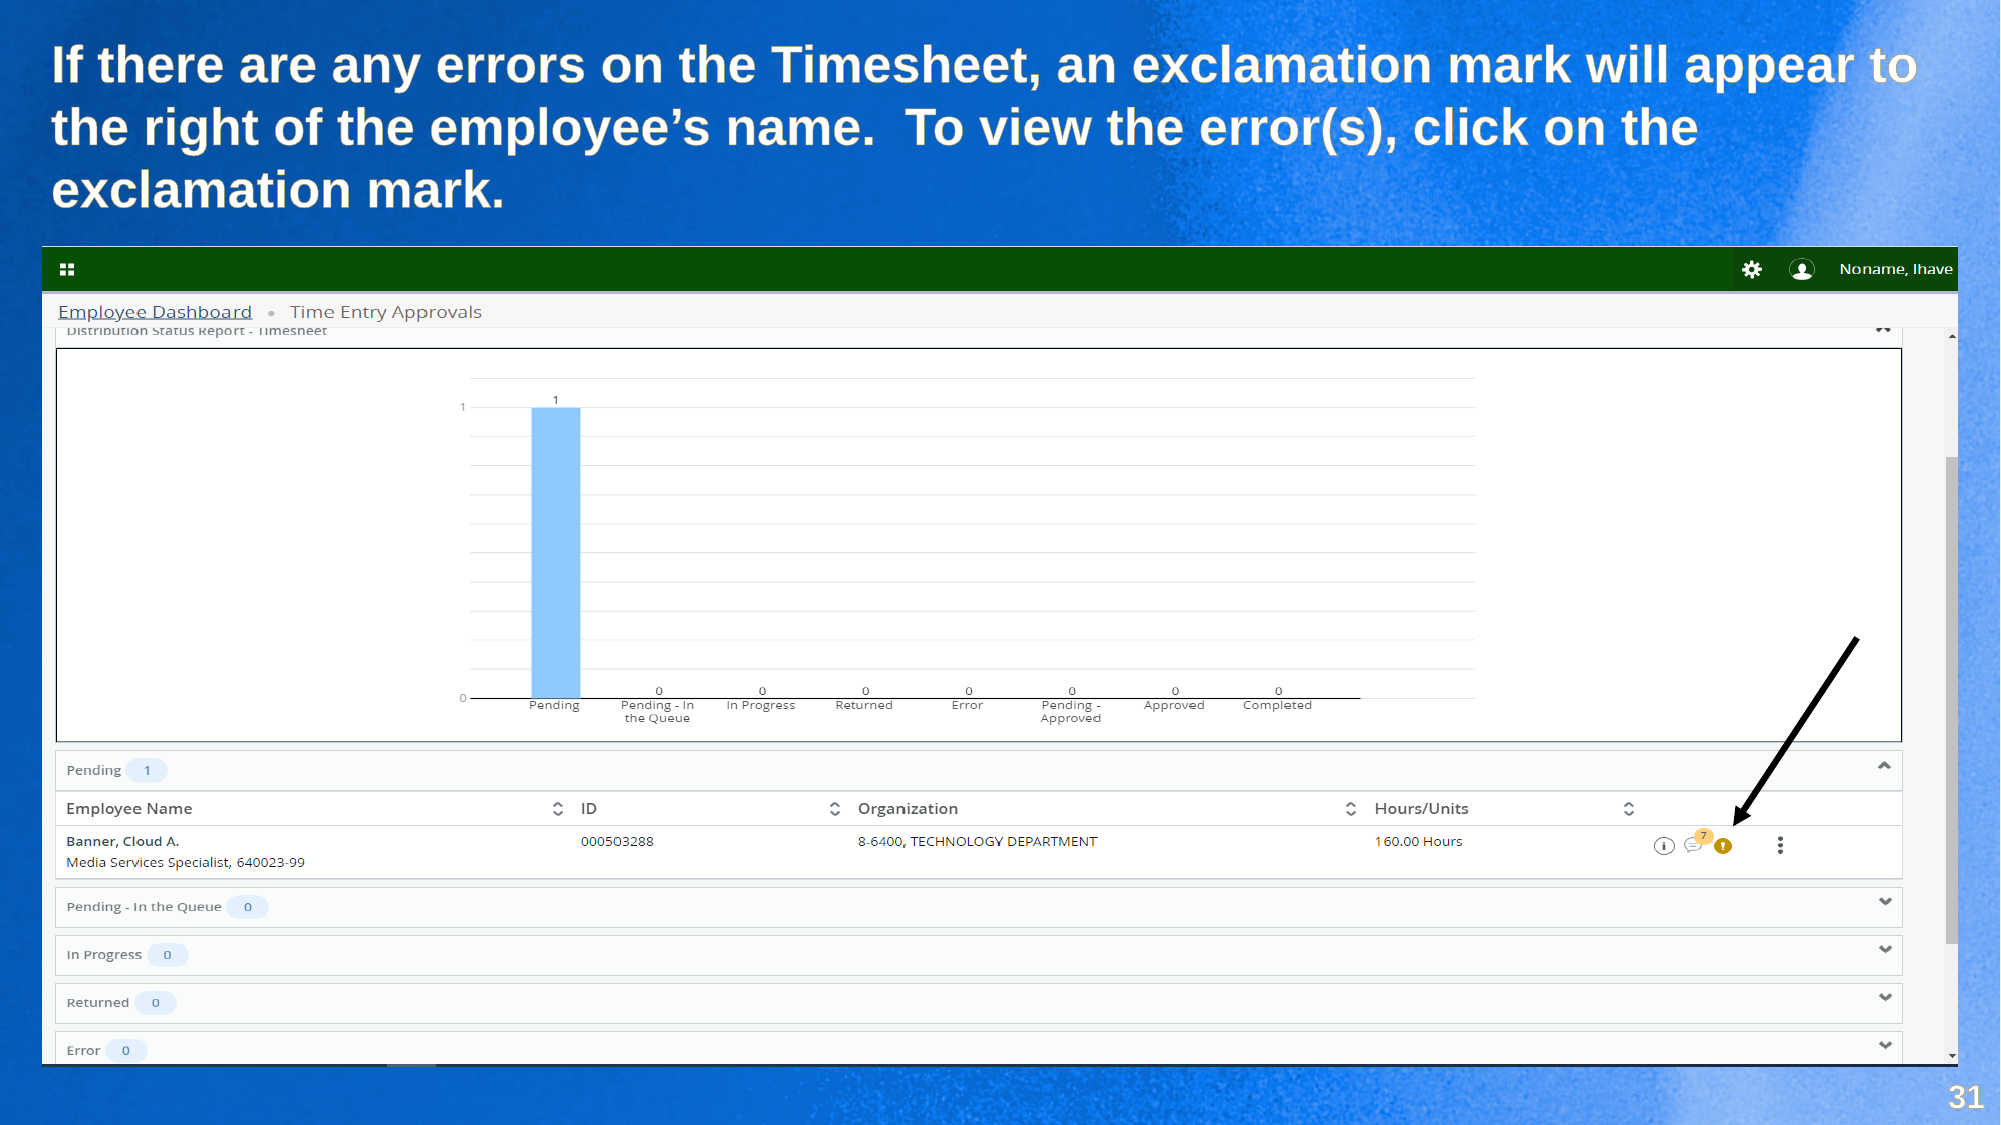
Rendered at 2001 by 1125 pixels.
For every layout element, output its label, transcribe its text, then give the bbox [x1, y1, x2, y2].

slide_number 31 [1550, 1065, 2000, 1125]
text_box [1733, 637, 1858, 827]
picture [0, 0, 2001, 1125]
text_box If there are any errors on the Timesheet, an exclamation mark will appear to the right of the employee’s name. To view the error(s), click on the exclamation mark. [36, 22, 2000, 226]
